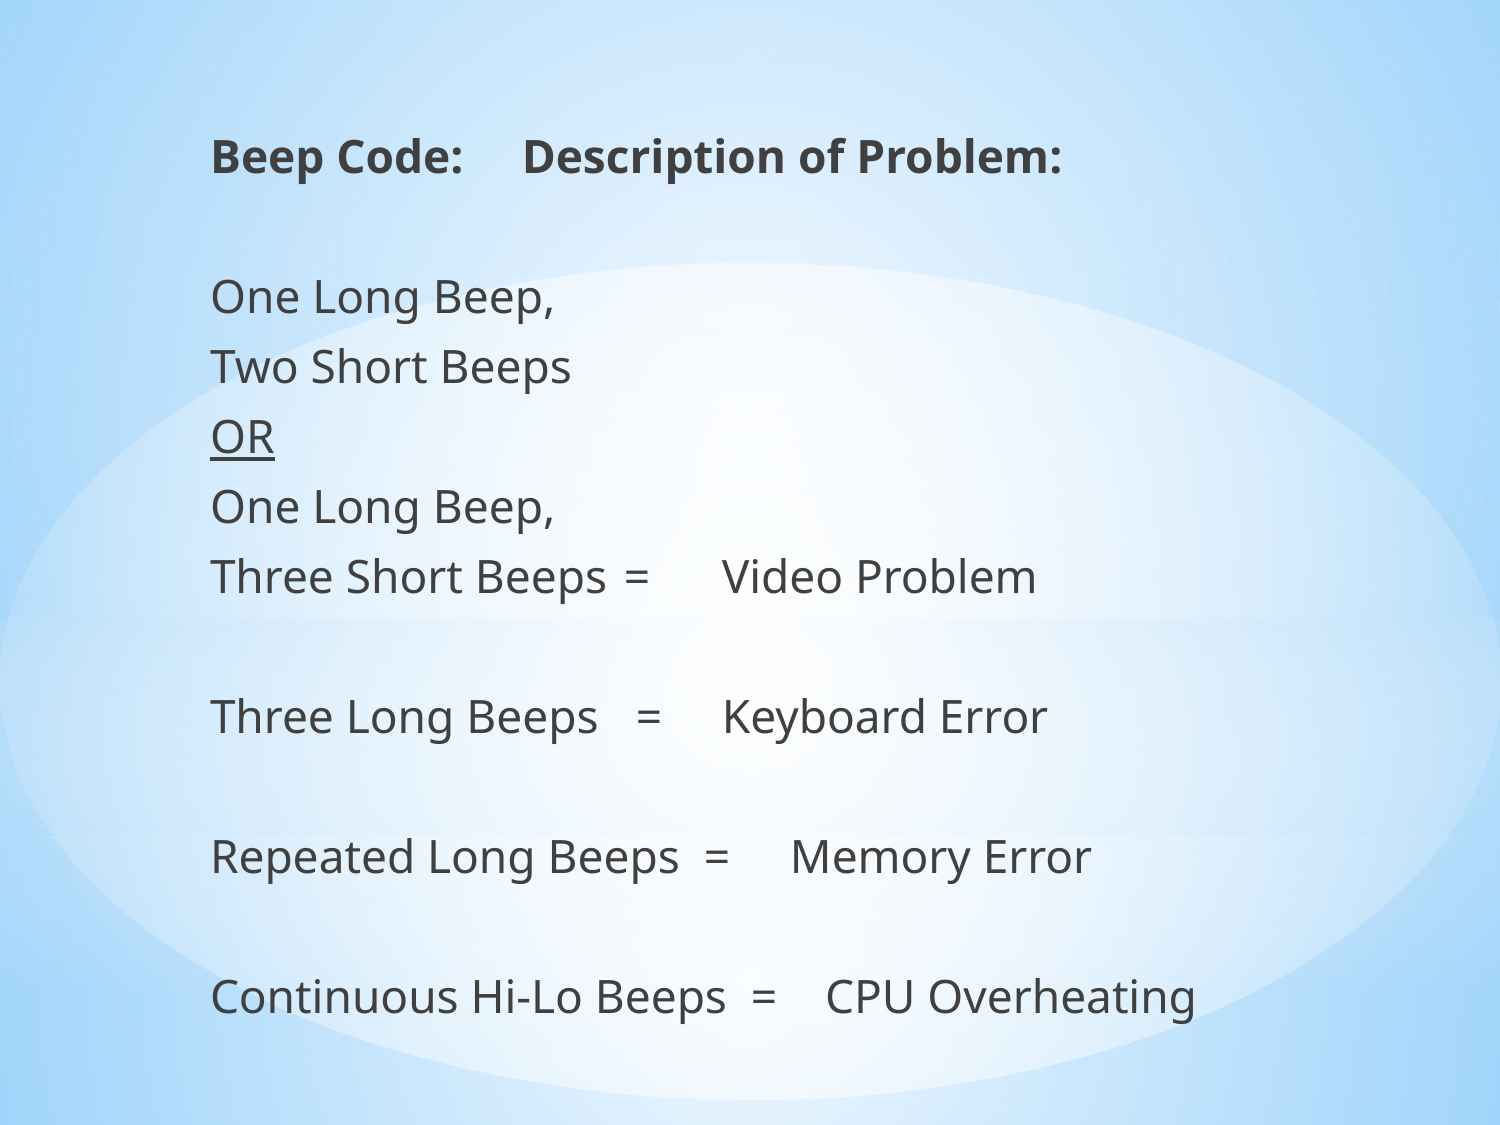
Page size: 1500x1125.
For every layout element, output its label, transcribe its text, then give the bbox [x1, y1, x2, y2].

list Beep Code: Description of Problem: One Long Beep, Two Short Beeps OR One Long Beep, Three Short Beeps = Video Problem Three Long Beeps = Keyboard Error Repeated Long Beeps = Memory Error Continuous Hi-Lo Beeps = CPU Overheating [187, 120, 1300, 1050]
